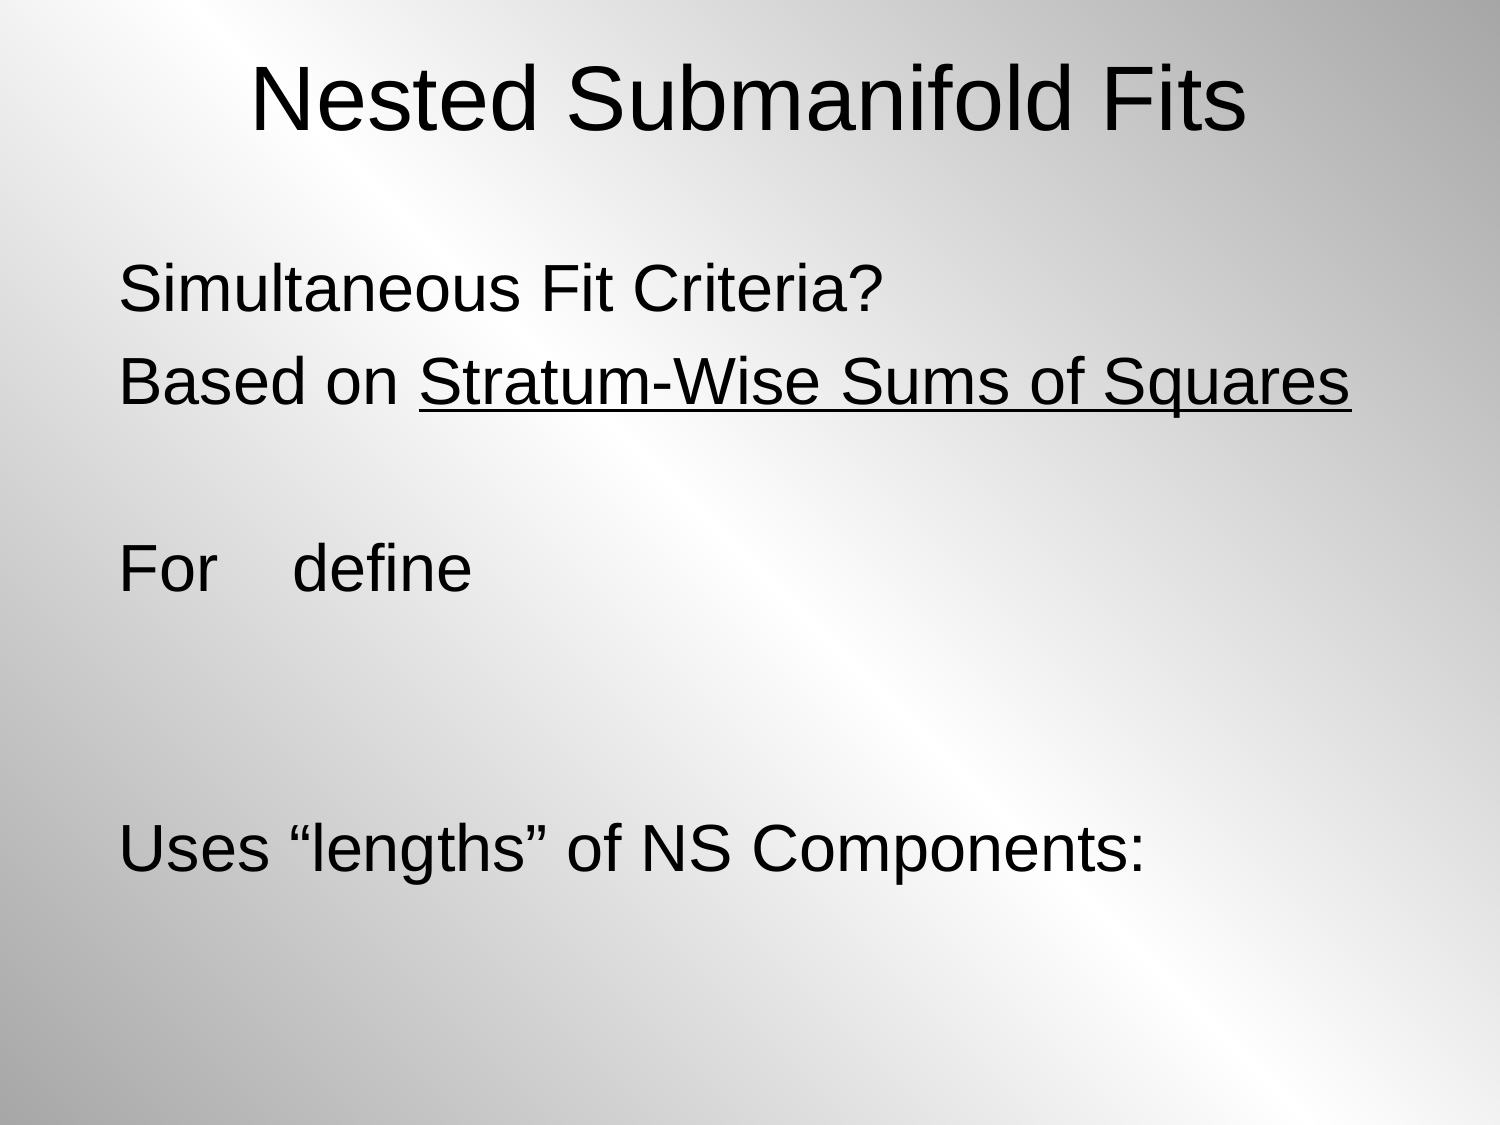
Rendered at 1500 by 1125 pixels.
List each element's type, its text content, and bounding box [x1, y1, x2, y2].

title Nested Submanifold Fits [75, 0, 1425, 188]
